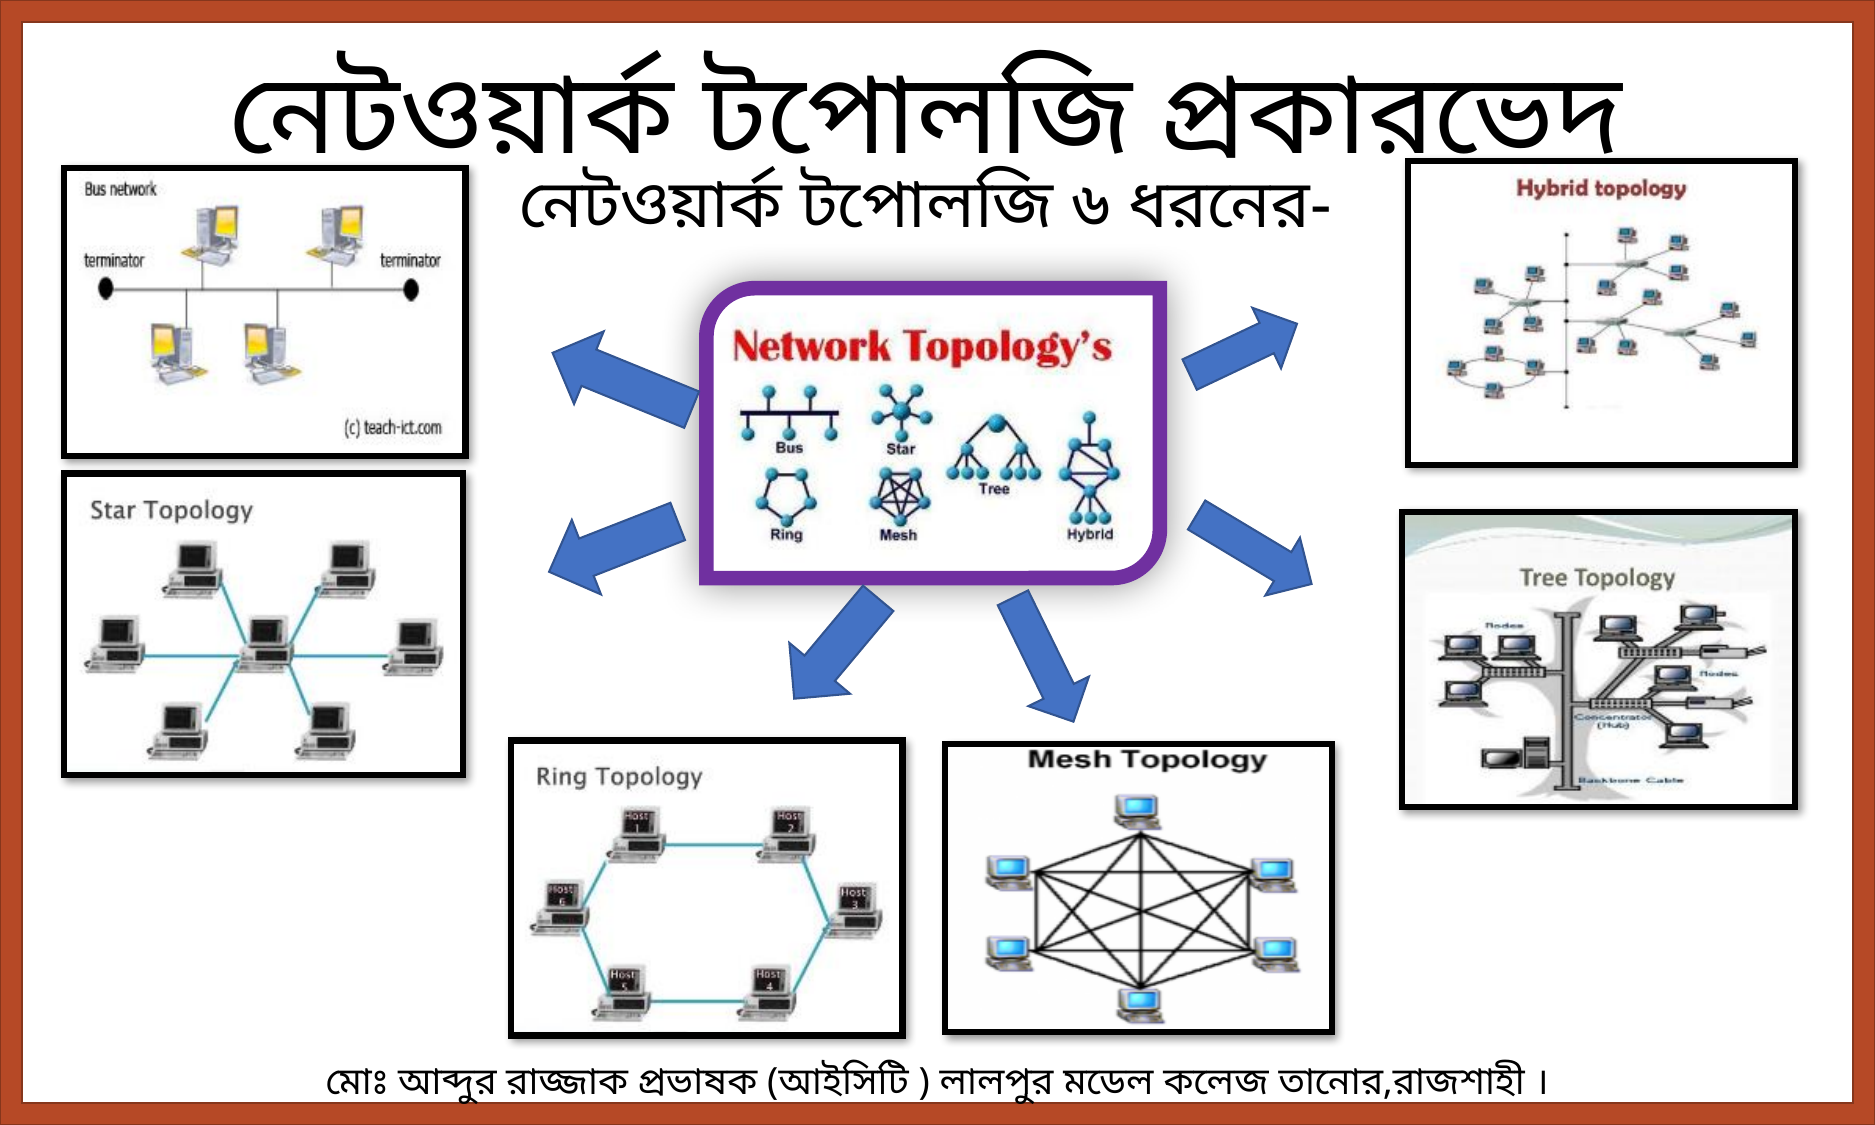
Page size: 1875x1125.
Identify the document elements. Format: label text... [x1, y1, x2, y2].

picture [948, 747, 1329, 1030]
text_box [1182, 307, 1297, 390]
text_box নেটওয়ার্ক টপোলজি প্রকারভেদ [214, 33, 1637, 184]
text_box [549, 502, 685, 595]
picture [706, 288, 1160, 579]
text_box নেটওয়ার্ক টপোলজি ৬ ধরনের- [504, 184, 1347, 248]
text_box [1187, 500, 1312, 596]
text_box [789, 585, 894, 699]
picture [1404, 515, 1792, 805]
text_box [997, 590, 1089, 722]
picture [67, 476, 461, 772]
picture [67, 171, 463, 454]
text_box [552, 331, 700, 428]
picture [513, 743, 900, 1033]
picture [1411, 163, 1792, 462]
